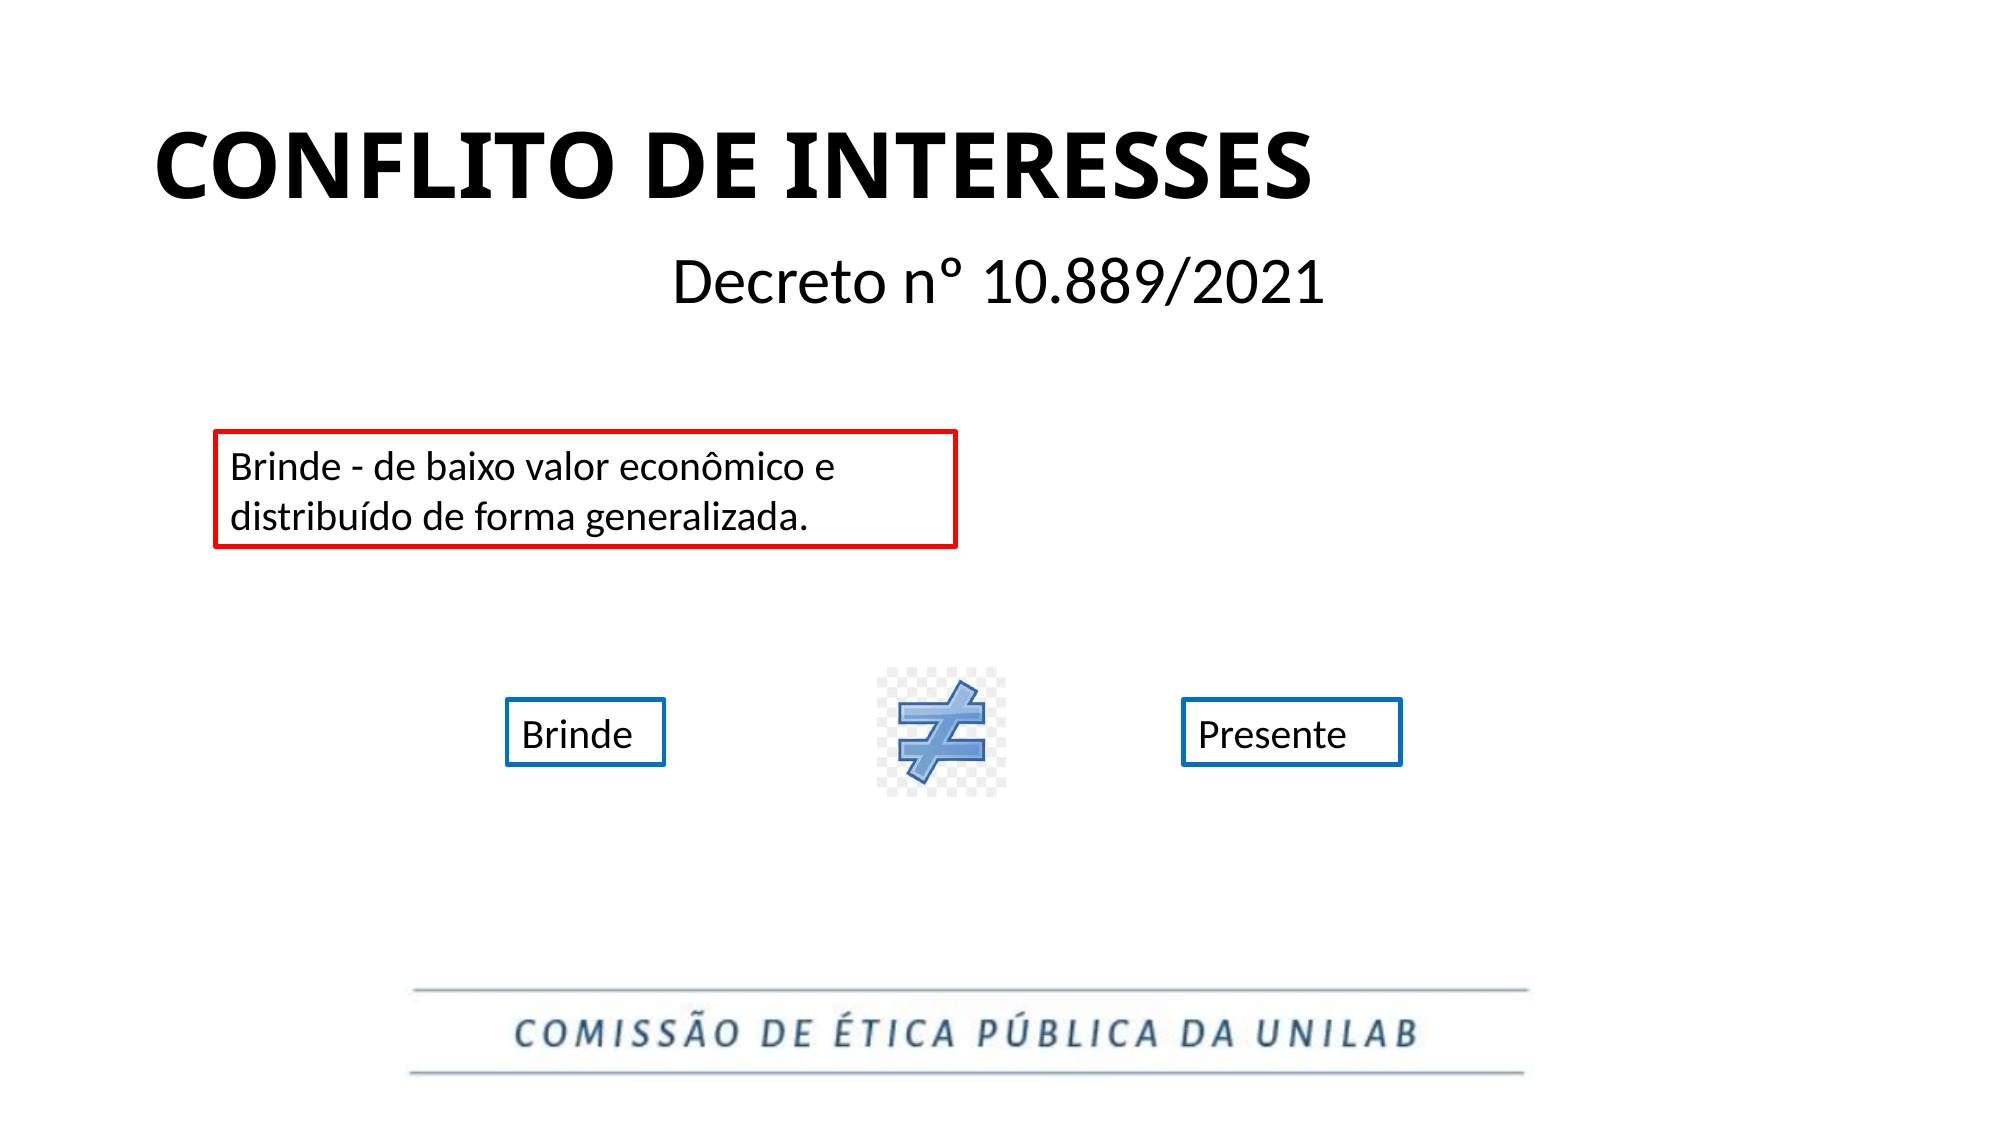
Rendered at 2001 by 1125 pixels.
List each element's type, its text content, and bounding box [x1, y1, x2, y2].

text_box Decreto nº 10.889/2021 [657, 229, 1342, 324]
text_box Brinde [506, 699, 665, 765]
text_box Brinde - de baixo valor econômico e distribuído de forma generalizada. [215, 431, 956, 547]
picture [877, 667, 1006, 797]
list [402, 982, 1543, 1083]
title CONFLITO DE INTERESSES [137, 59, 1863, 278]
text_box Presente [1183, 699, 1401, 765]
